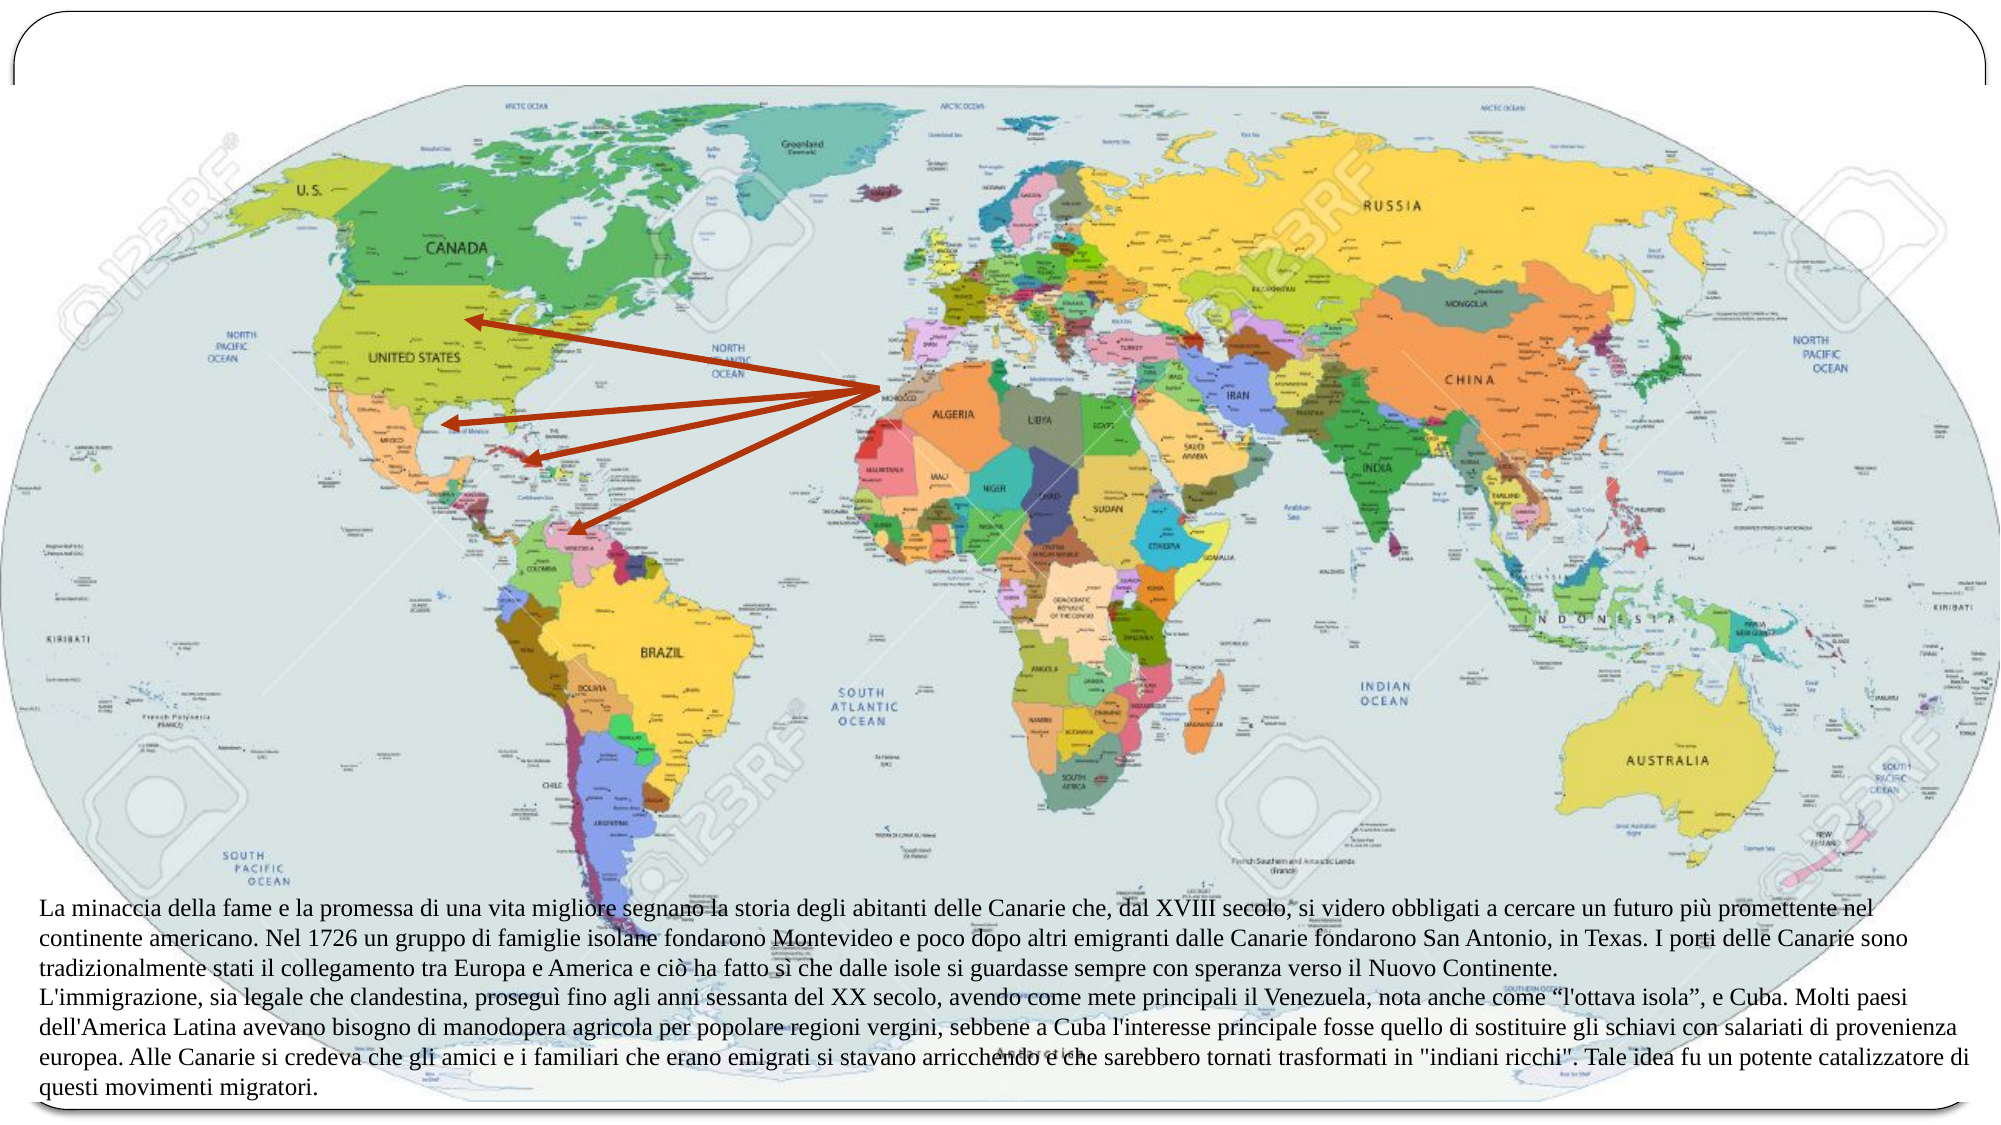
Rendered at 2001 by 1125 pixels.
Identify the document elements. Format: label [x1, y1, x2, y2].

text_box [521, 388, 563, 463]
picture [0, 85, 2000, 1102]
text_box [463, 319, 880, 386]
text_box [566, 388, 880, 535]
text_box [439, 388, 519, 426]
